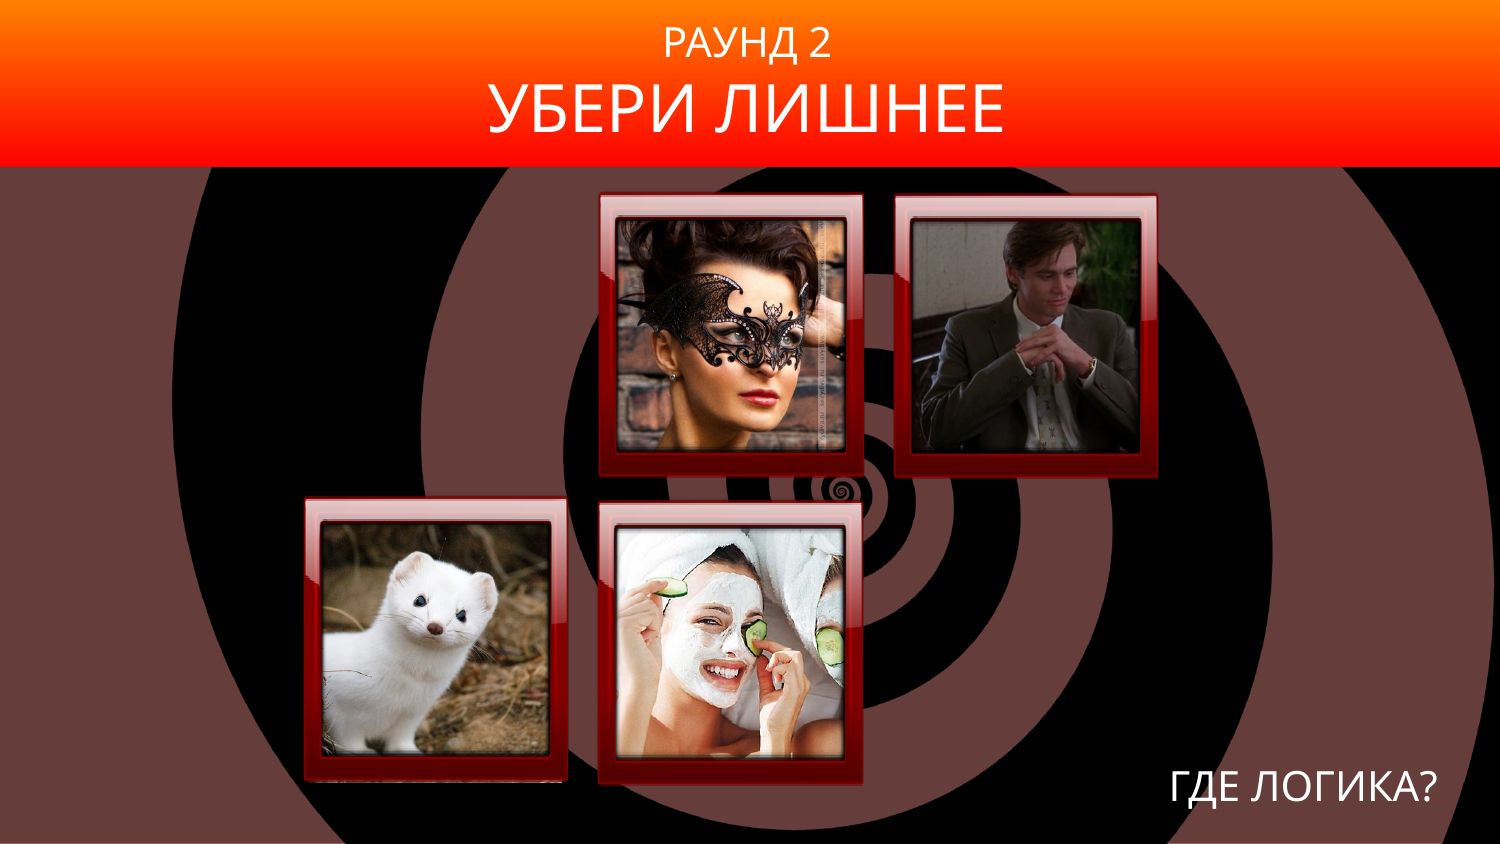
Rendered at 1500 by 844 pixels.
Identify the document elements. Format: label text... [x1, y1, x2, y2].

picture [0, 139, 1500, 844]
text_box РАУНД 2 УБЕРИ ЛИШНЕЕ [289, 8, 1205, 139]
text_box [0, 0, 1500, 139]
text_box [300, 492, 702, 785]
